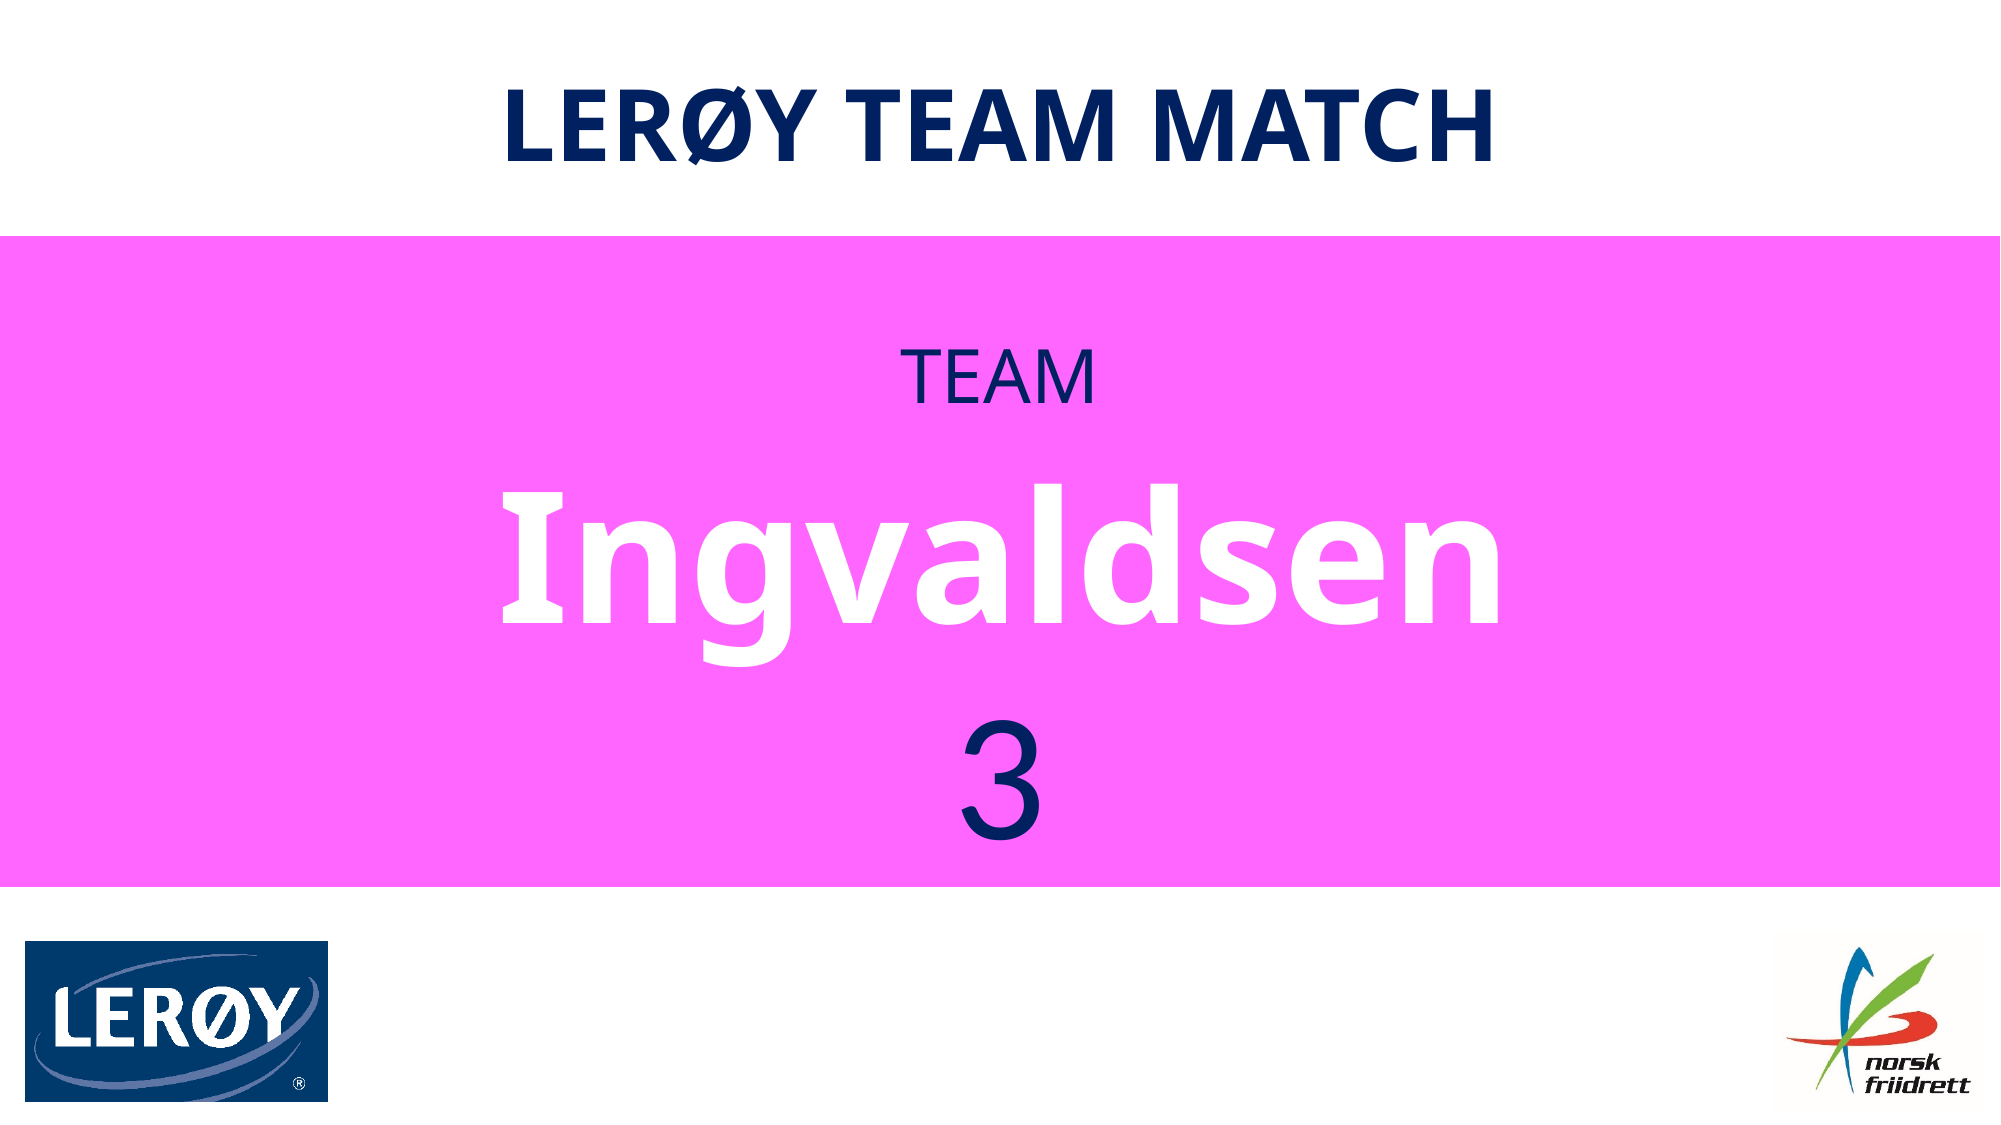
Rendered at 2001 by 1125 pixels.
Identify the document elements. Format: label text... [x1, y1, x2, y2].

text_box LERØY TEAM MATCH [55, 54, 1945, 190]
picture [1772, 932, 1985, 1111]
text_box 3 [126, 648, 1873, 884]
text_box Ingvaldsen [131, 432, 1879, 668]
text_box TEAM [777, 320, 1222, 426]
picture [25, 941, 328, 1102]
